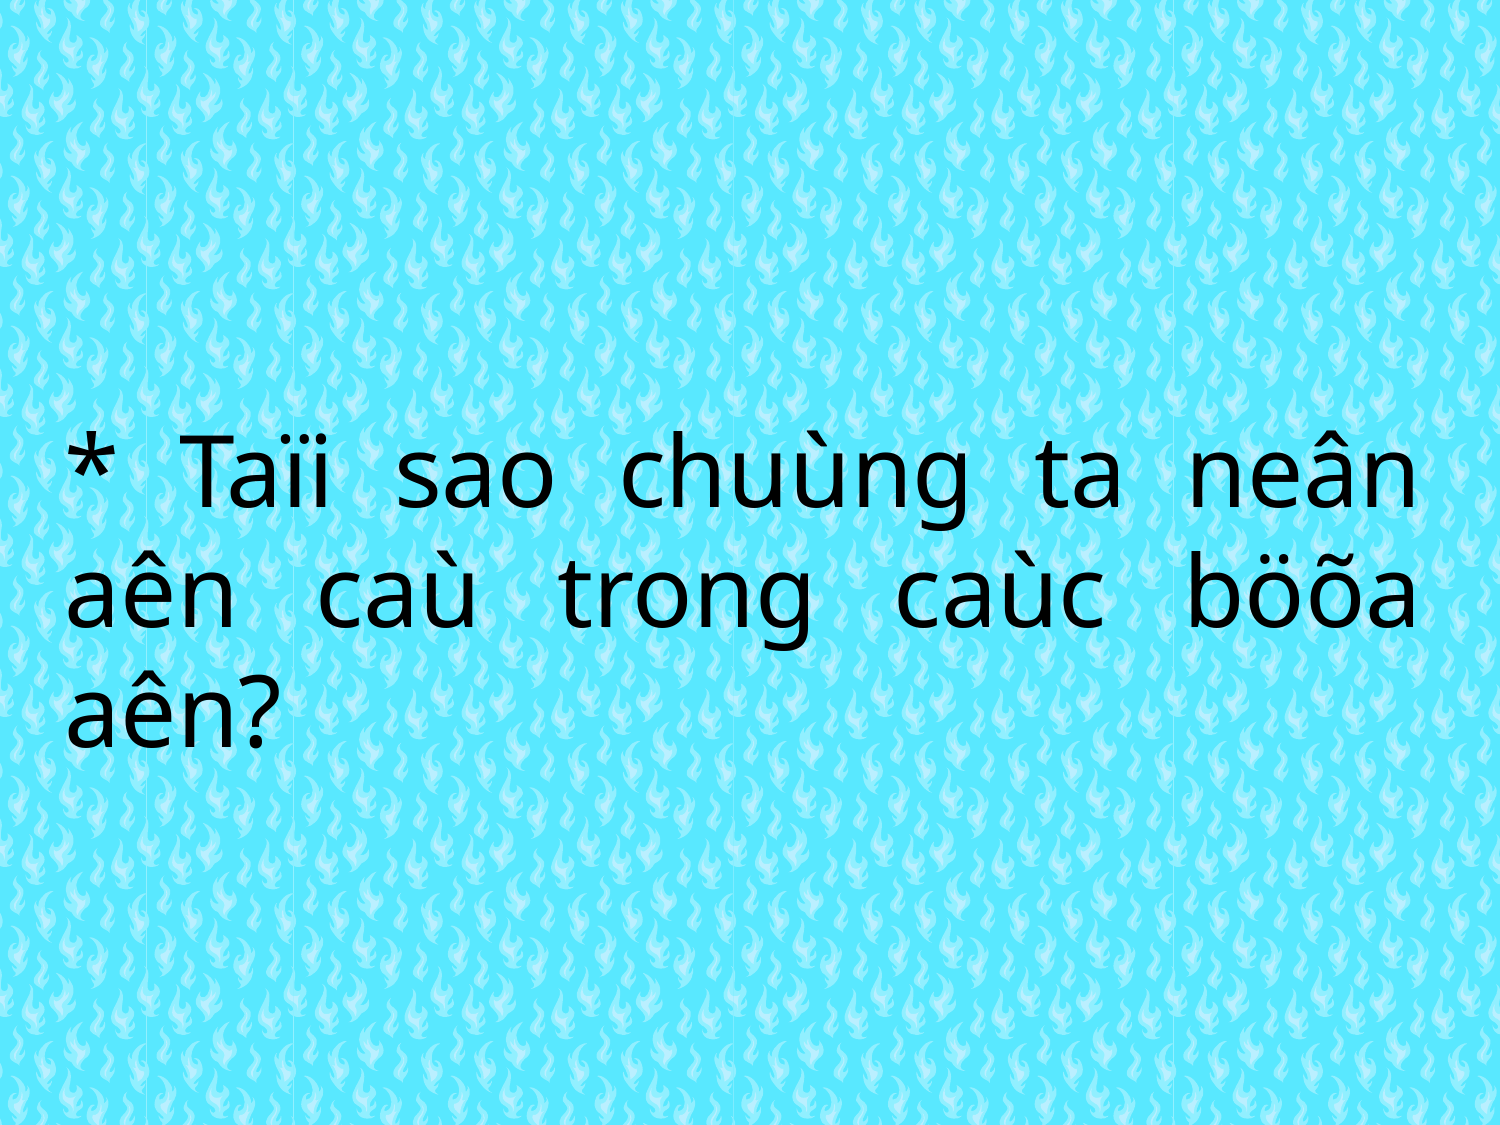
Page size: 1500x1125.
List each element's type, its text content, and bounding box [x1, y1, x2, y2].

text_box * Taïi sao chuùng ta neân aên caù trong caùc böõa aên? [50, 399, 1438, 775]
